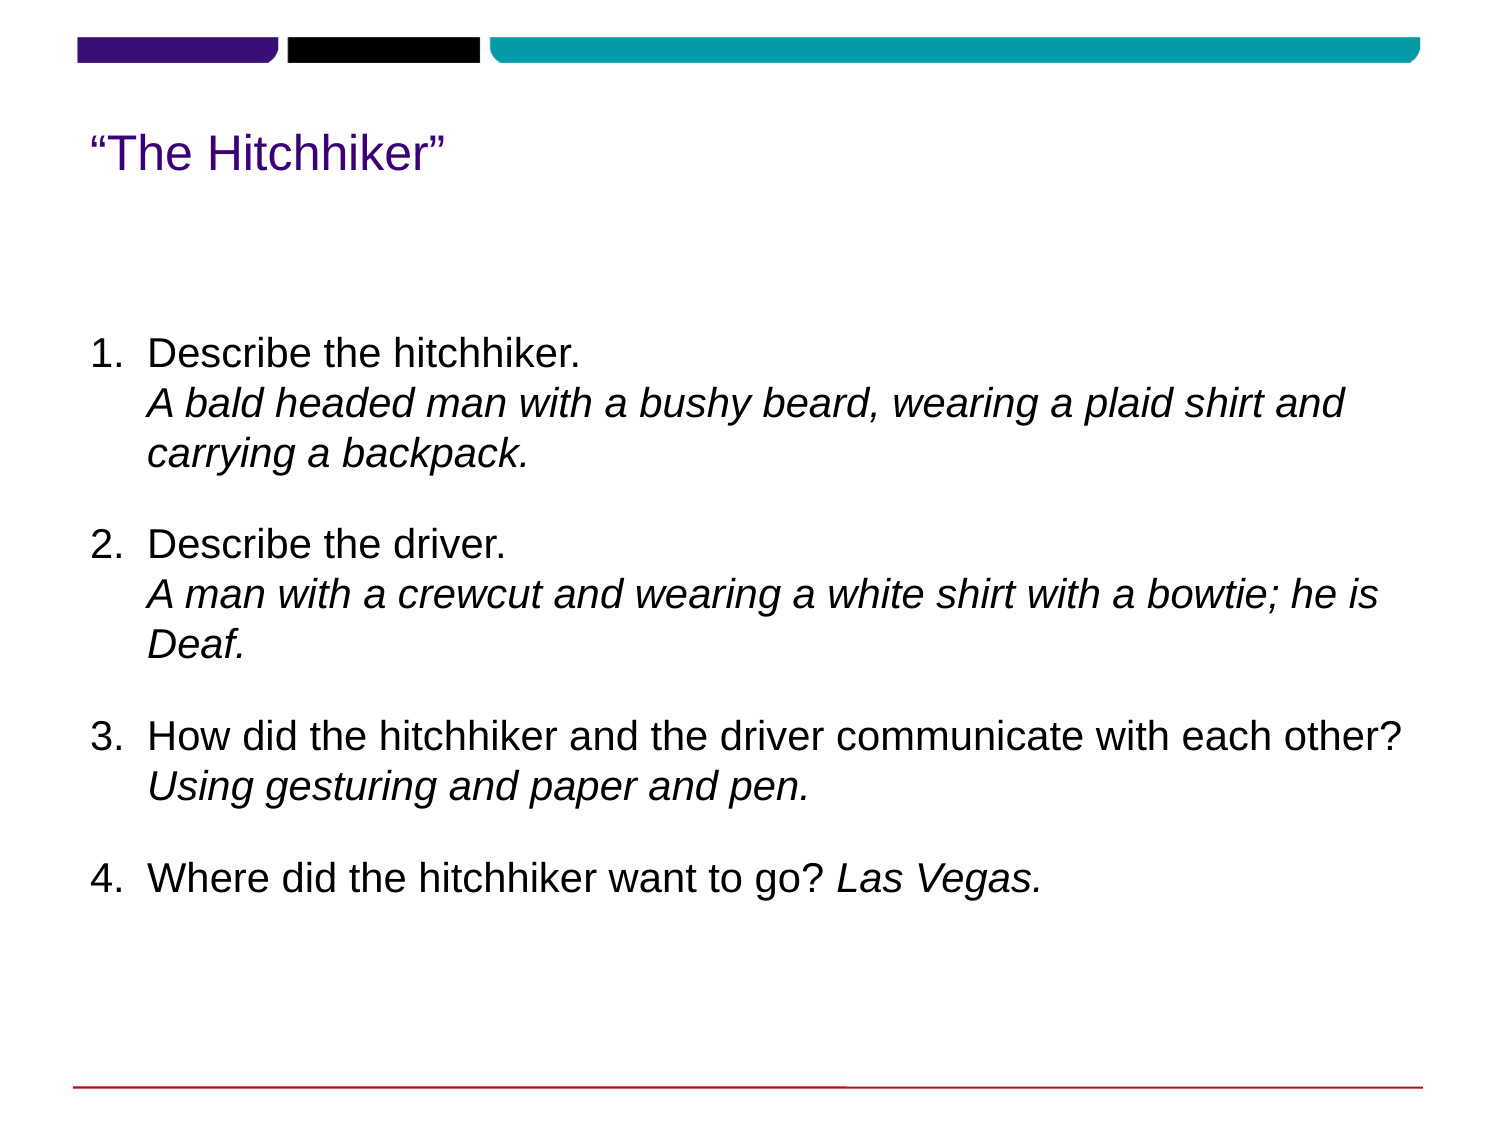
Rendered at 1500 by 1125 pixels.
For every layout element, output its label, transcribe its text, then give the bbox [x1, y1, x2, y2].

title “The Hitchhiker” [75, 87, 1425, 188]
picture [58, 34, 1436, 64]
list Describe the hitchhiker. A bald headed man with a bushy beard, wearing a plaid shirt and carrying a backpack.. Describe the driver. The father had to work overtime (mother was A man with a crewcut and wearing a white shirt with a bowtie; he is Deaf. How did the hitchhiker and the driver communicate with each other? Using gesturing and paper and pen. Where did the hitchhiker want to go? Las Vegas. [75, 317, 1425, 1015]
